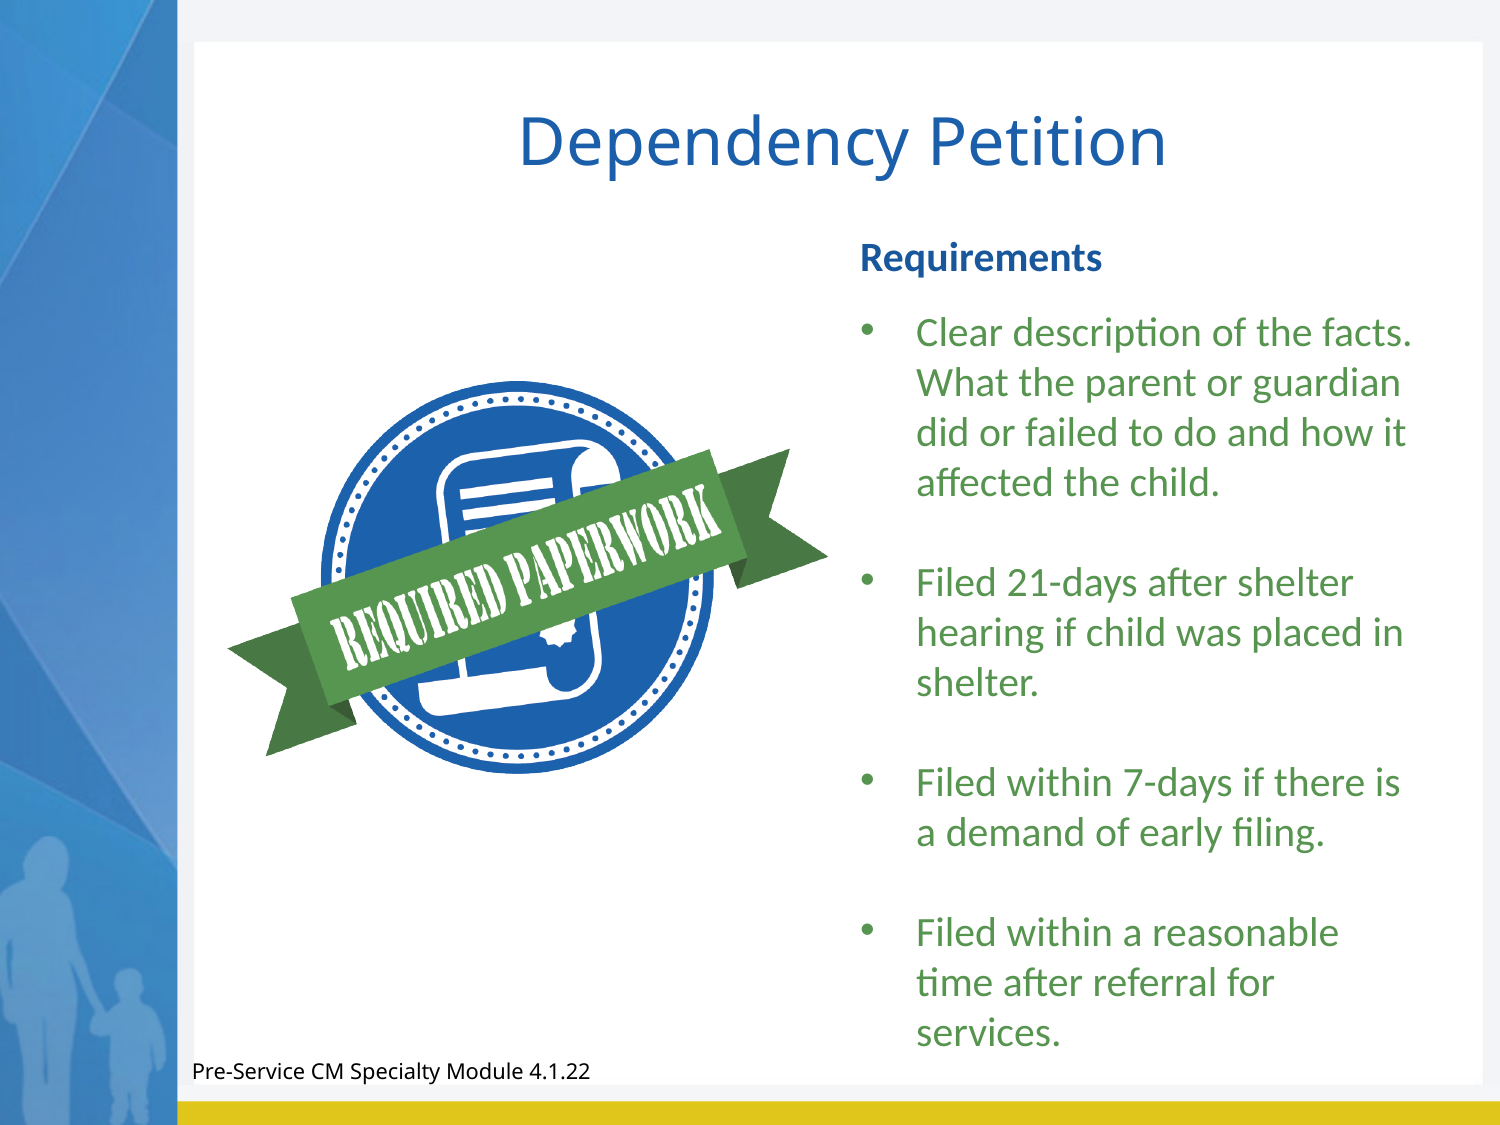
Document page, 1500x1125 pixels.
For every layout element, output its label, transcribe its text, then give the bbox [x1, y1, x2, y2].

title Dependency Petition [263, 45, 1425, 233]
picture [0, 0, 1500, 1125]
text_box Requirements Clear description of the facts. What the parent or guardian did or failed to do and how it affected the child. Filed 21-days after shelter hearing if child was placed in shelter. Filed within 7-days if there is a demand of early filing. Filed within a reasonable time after referral for services. [845, 221, 1431, 887]
text_box Pre-Service CM Specialty Module 4.1.22 [177, 1050, 626, 1100]
